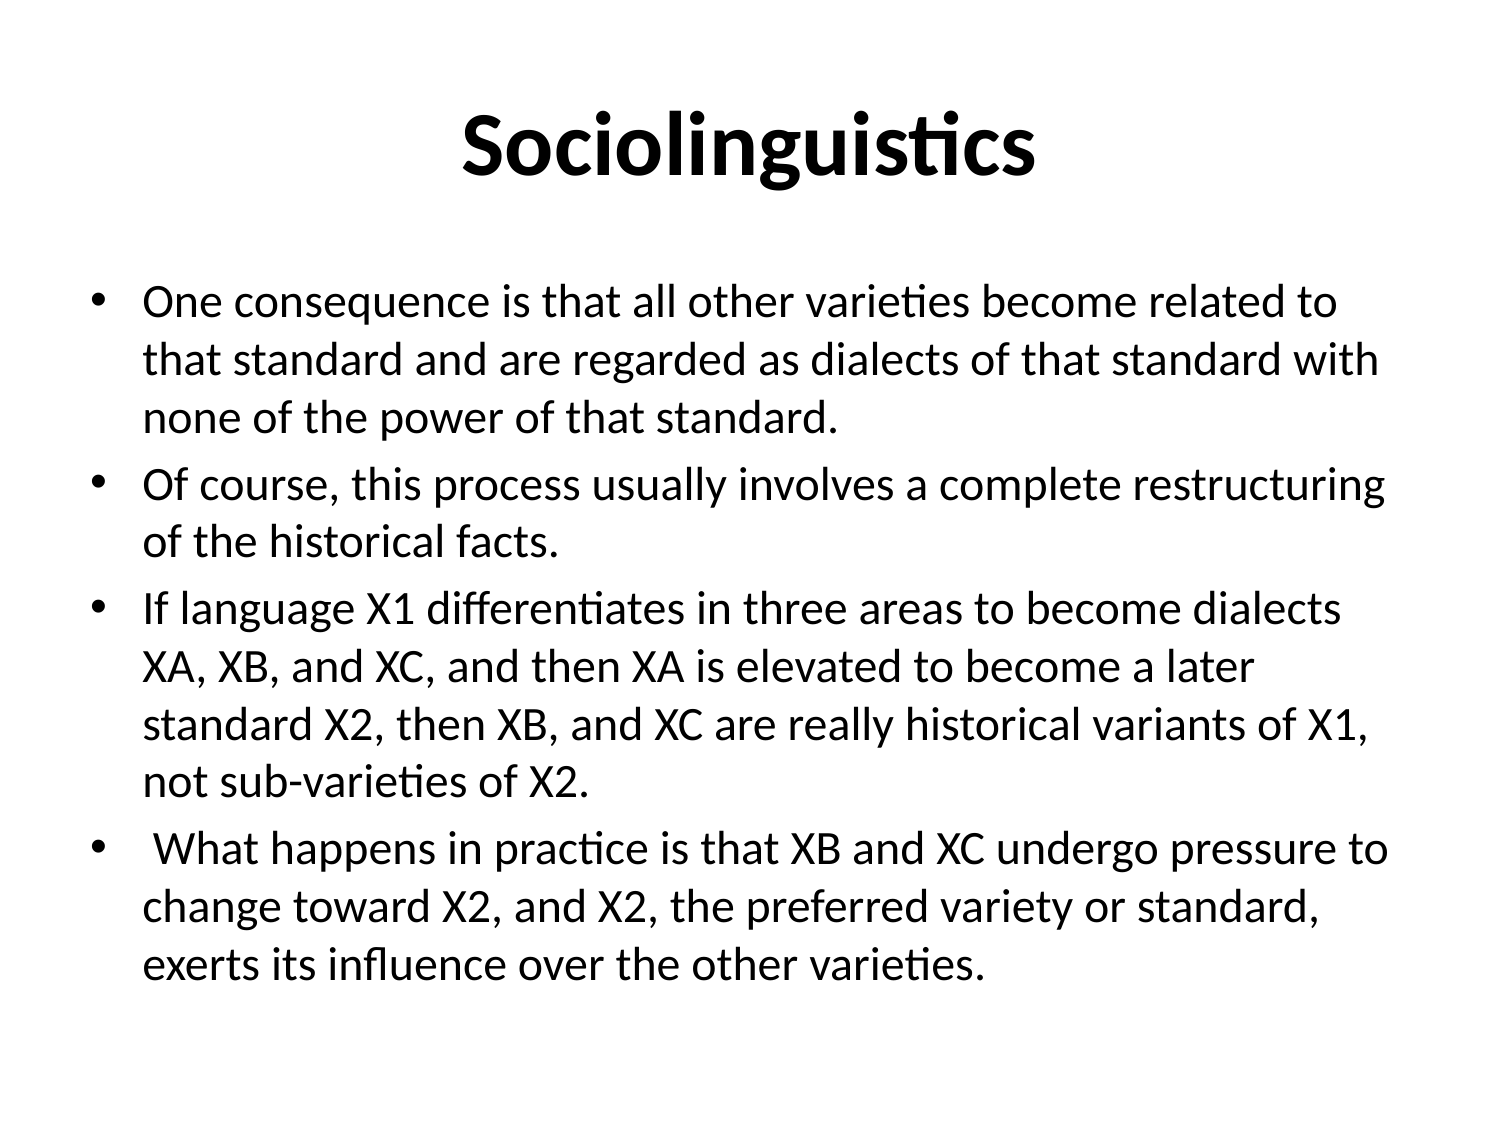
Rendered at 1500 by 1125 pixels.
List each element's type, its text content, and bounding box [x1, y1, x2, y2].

list One consequence is that all other varieties become related to that standard and are regarded as dialects of that standard with none of the power of that standard. Of course, this process usually involves a complete restructuring of the historical facts. If language X1 differentiates in three areas to become dialects XA, XB, and XC, and then XA is elevated to become a later standard X2, then XB, and XC are really historical variants of X1, not sub-varieties of X2. What happens in practice is that XB and XC undergo pressure to change toward X2, and X2, the preferred variety or standard, exerts its influence over the other varieties. [75, 262, 1425, 1005]
title Sociolinguistics [75, 45, 1425, 233]
